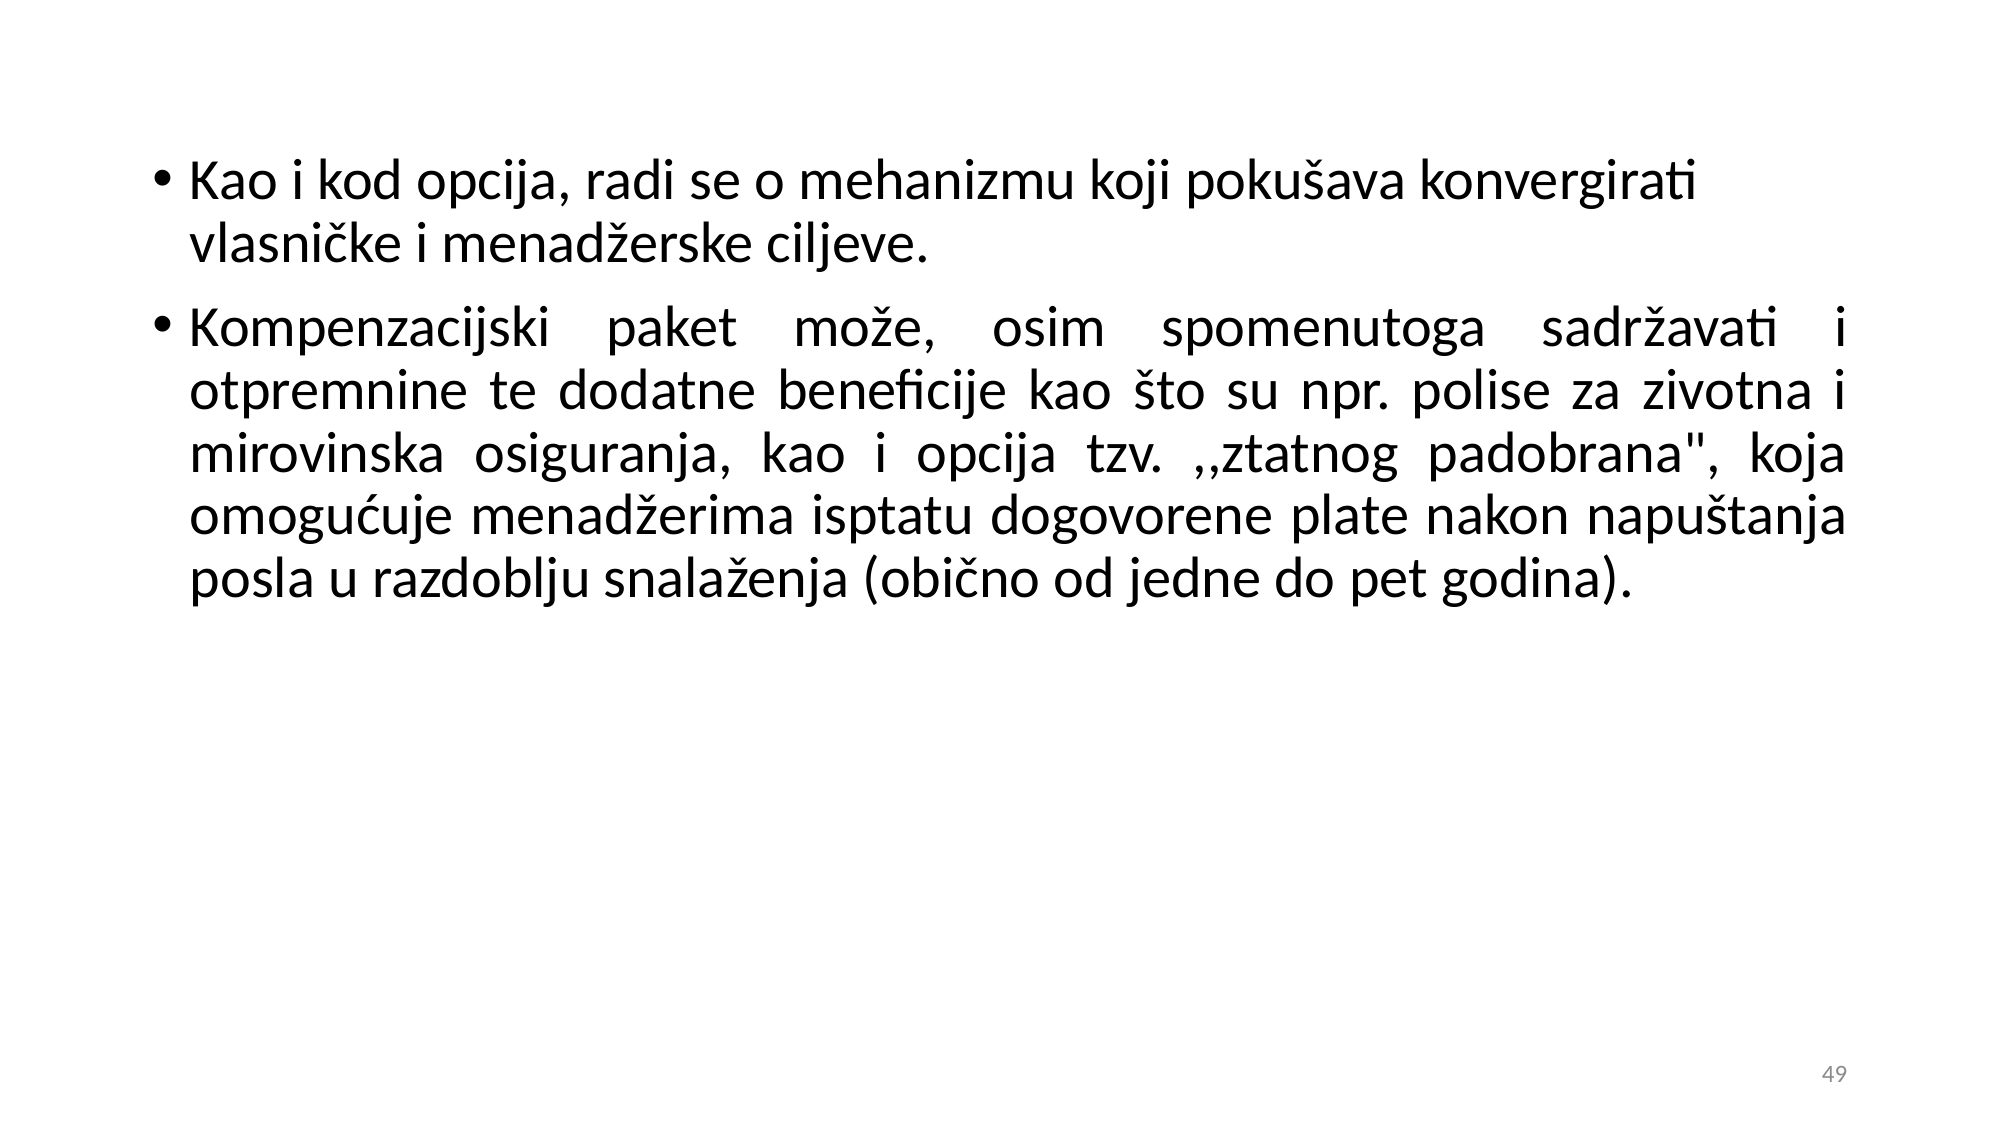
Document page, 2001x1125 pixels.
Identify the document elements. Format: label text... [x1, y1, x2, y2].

list Kao i kod opcija, radi se o mehanizmu koji pokušava konvergirati vlasničke i menadžerske ciljeve. Kompenzacijski paket može, osim spomenutoga sadržavati i otpremnine te dodatne beneficije kao što su npr. polise za zivotna i mirovinska osiguranja, kao i opcija tzv. ,,ztatnog padobrana", koja omogućuje menadžerima isptatu dogovorene plate nakon napuštanja posla u razdoblju snalaženja (obično od jedne do pet godina). [137, 141, 1863, 1014]
slide_number 49 [1412, 1042, 1863, 1103]
